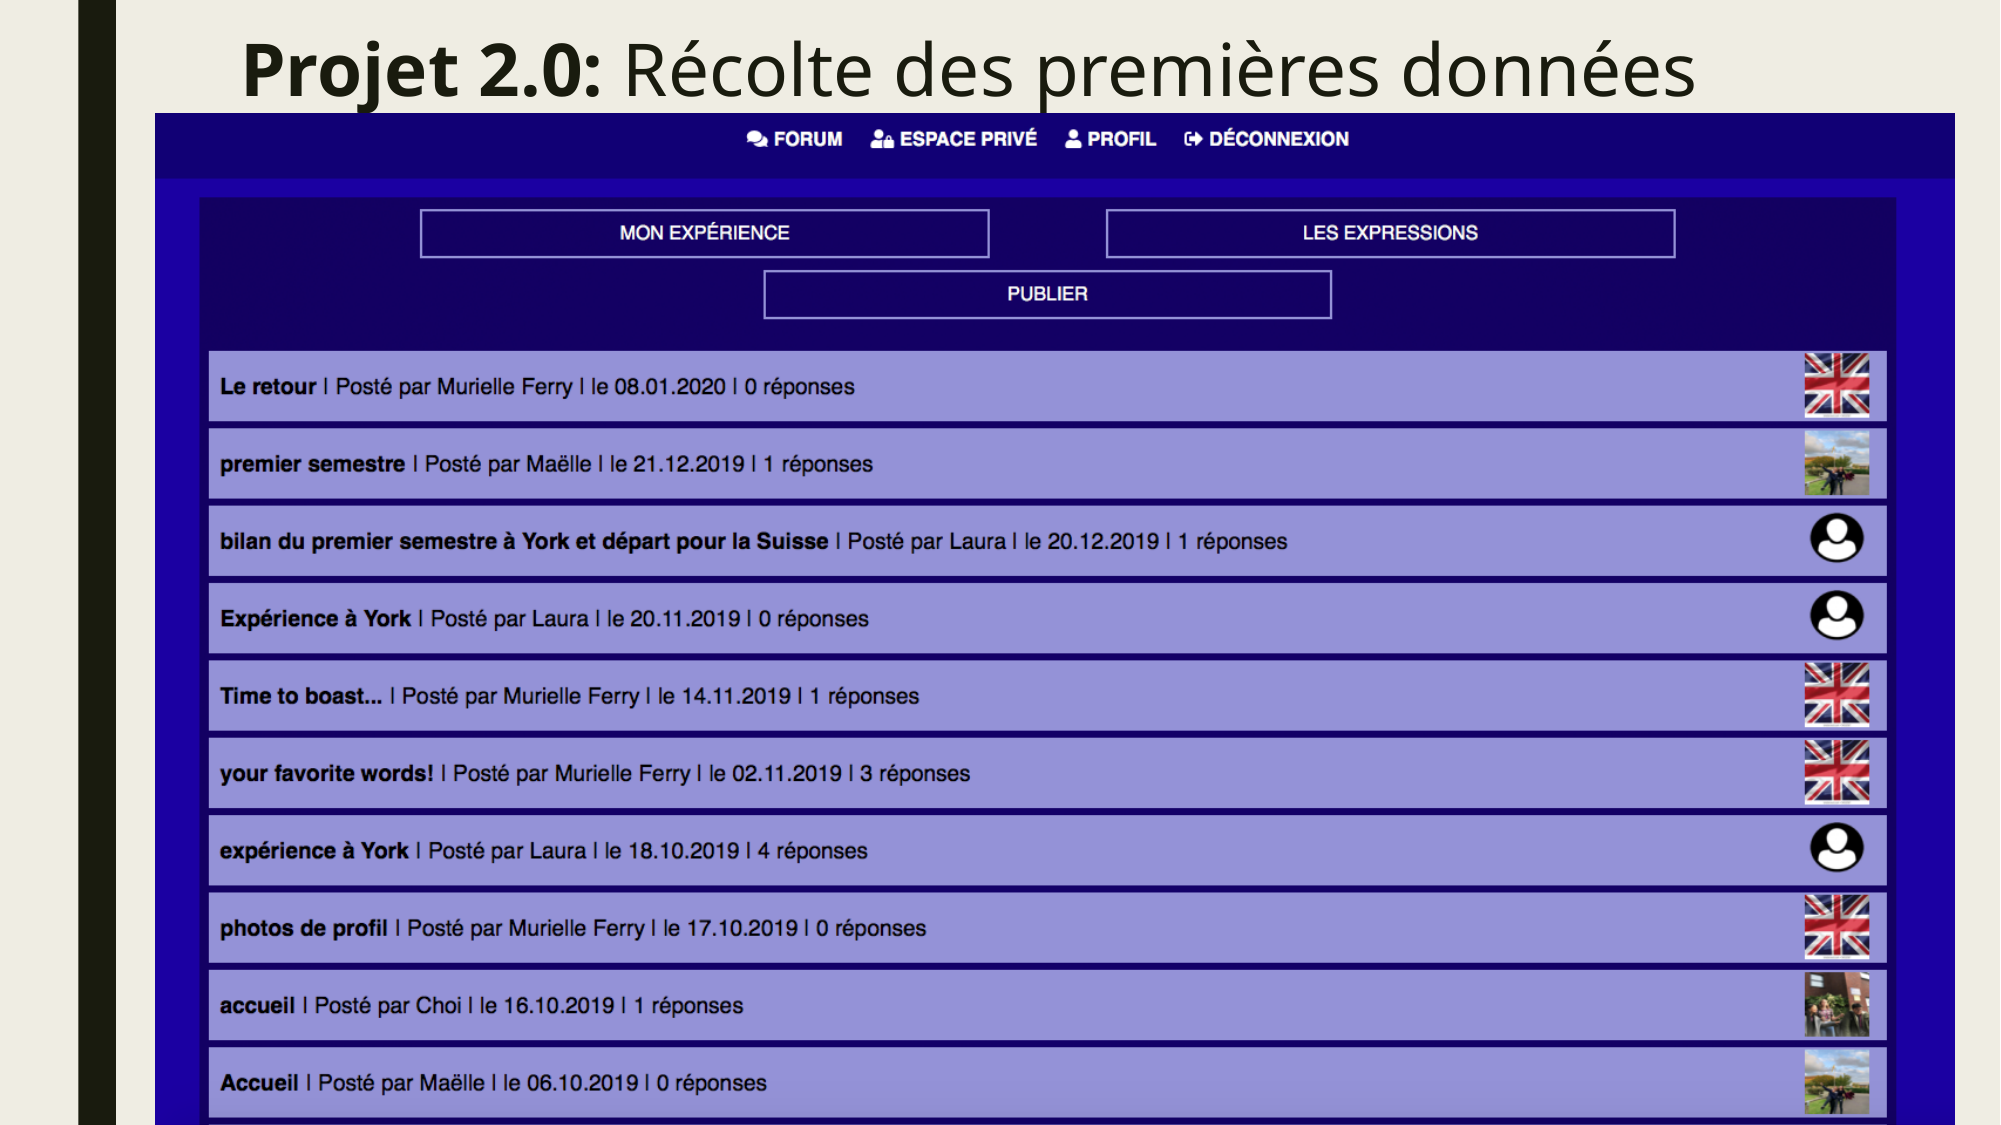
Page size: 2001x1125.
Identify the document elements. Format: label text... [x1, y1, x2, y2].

title Projet 2.0: Récolte des premières données [225, 26, 1800, 113]
picture [155, 113, 1955, 1125]
